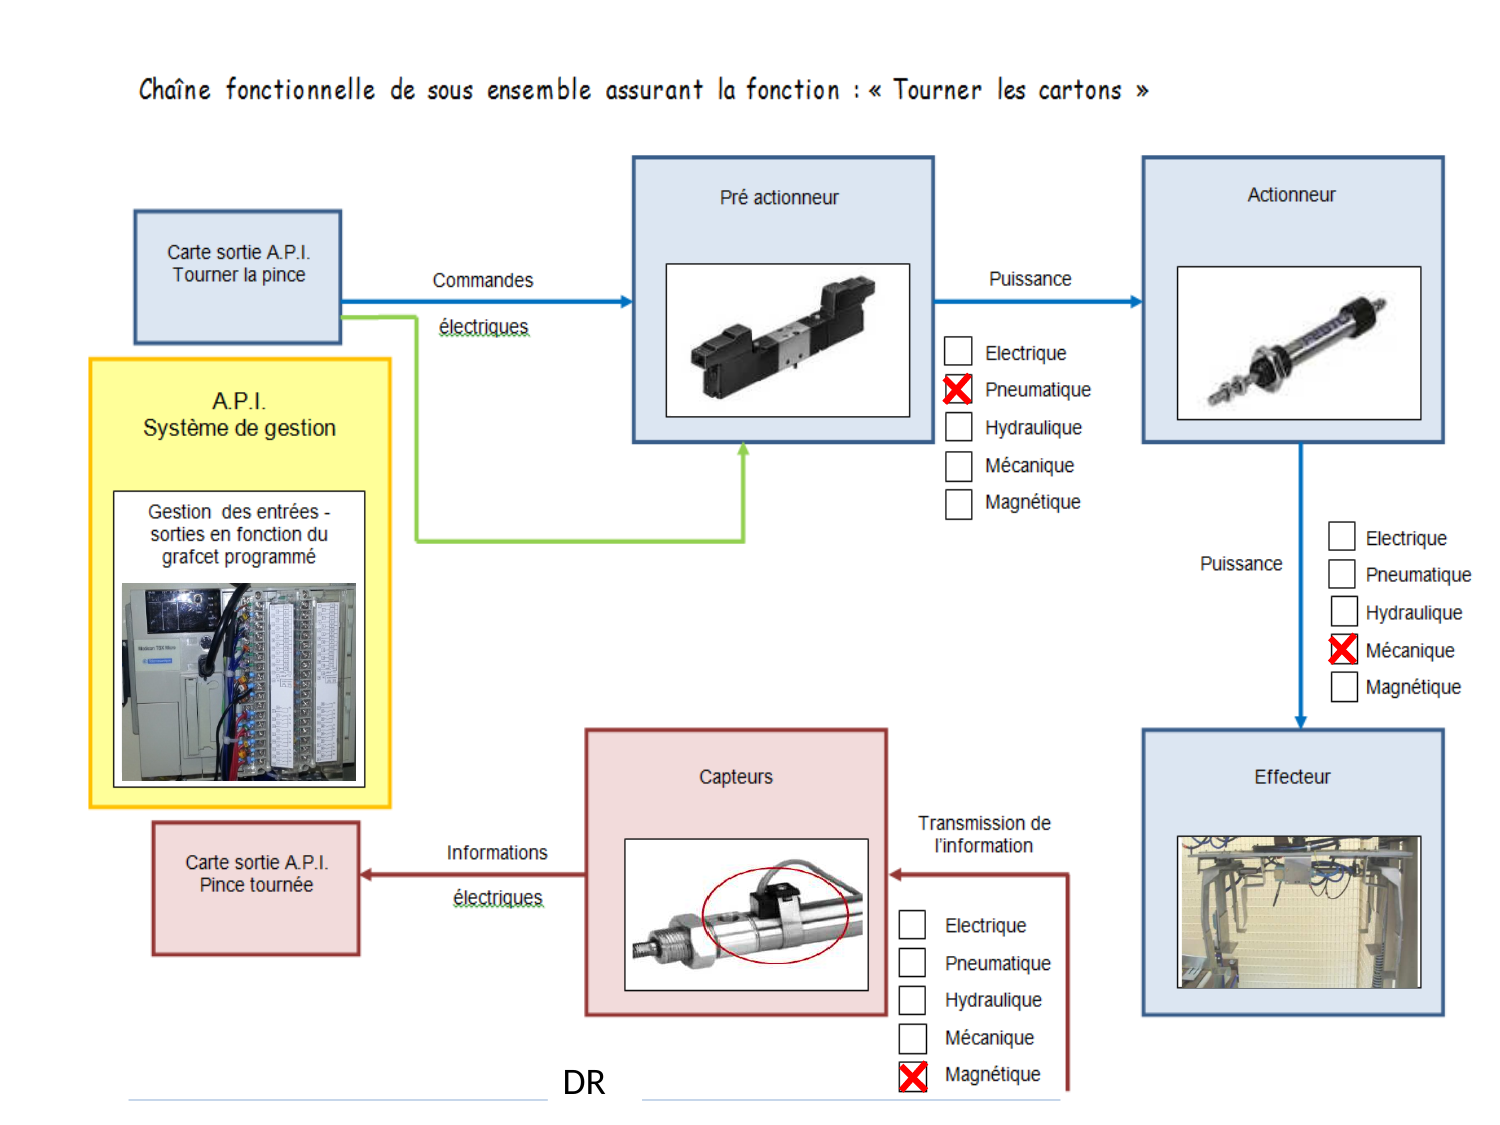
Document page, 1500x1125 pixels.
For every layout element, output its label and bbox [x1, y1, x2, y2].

text_box [1330, 634, 1355, 663]
picture [79, 49, 1496, 1101]
text_box [944, 374, 970, 404]
text_box [900, 1062, 927, 1091]
